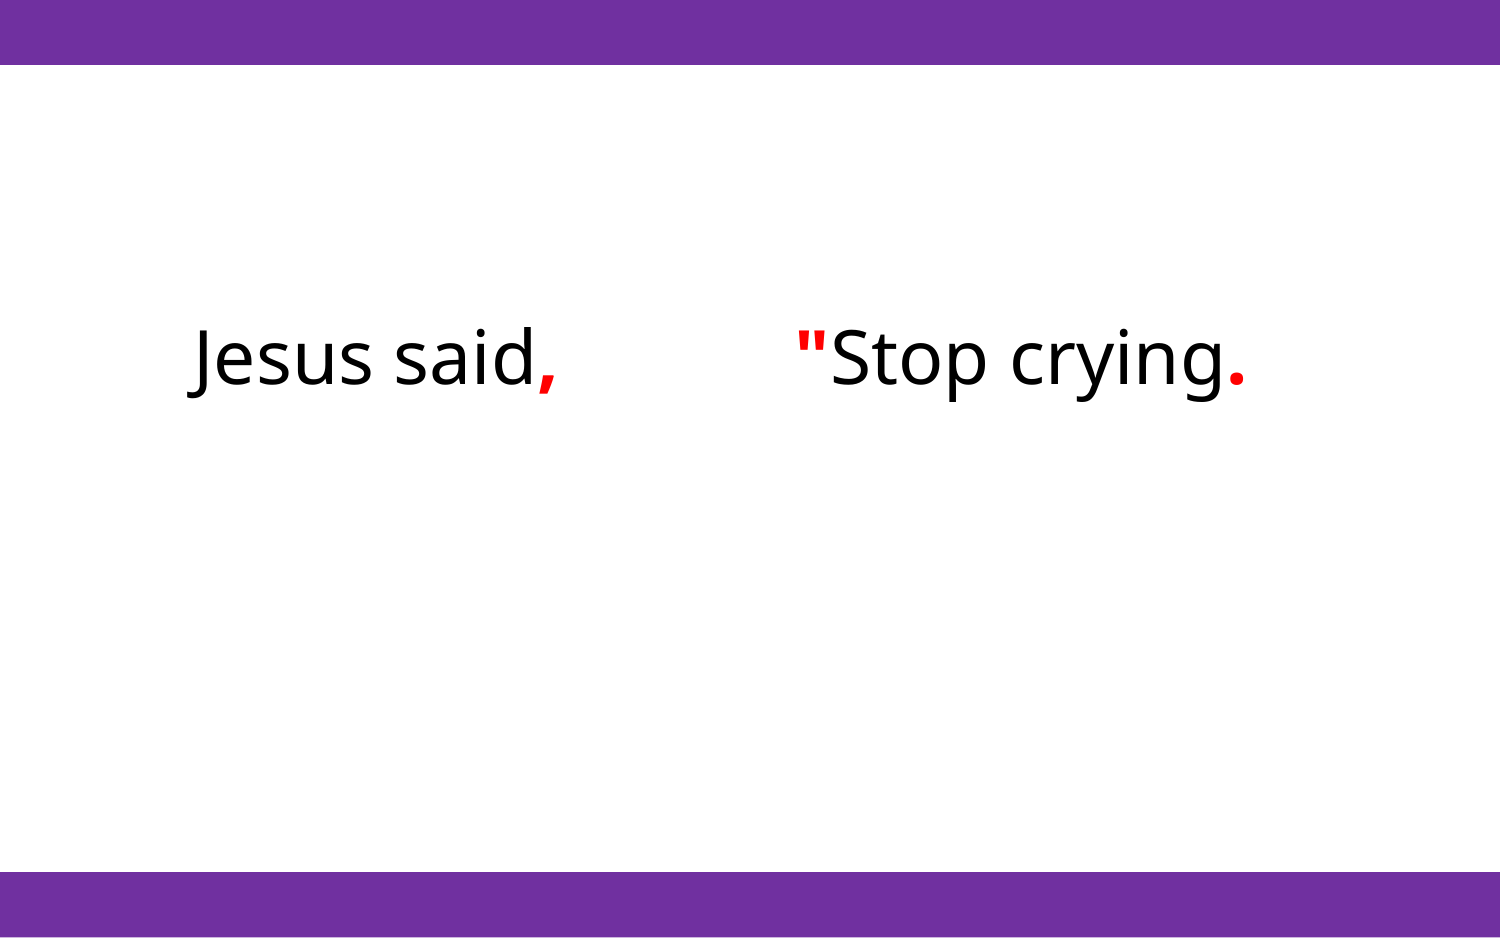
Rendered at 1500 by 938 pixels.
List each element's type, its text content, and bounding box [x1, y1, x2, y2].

text_box "Stop crying. [780, 302, 1264, 407]
text_box Jesus said, [178, 302, 574, 407]
text_box [0, 0, 1500, 66]
text_box [0, 871, 1500, 938]
